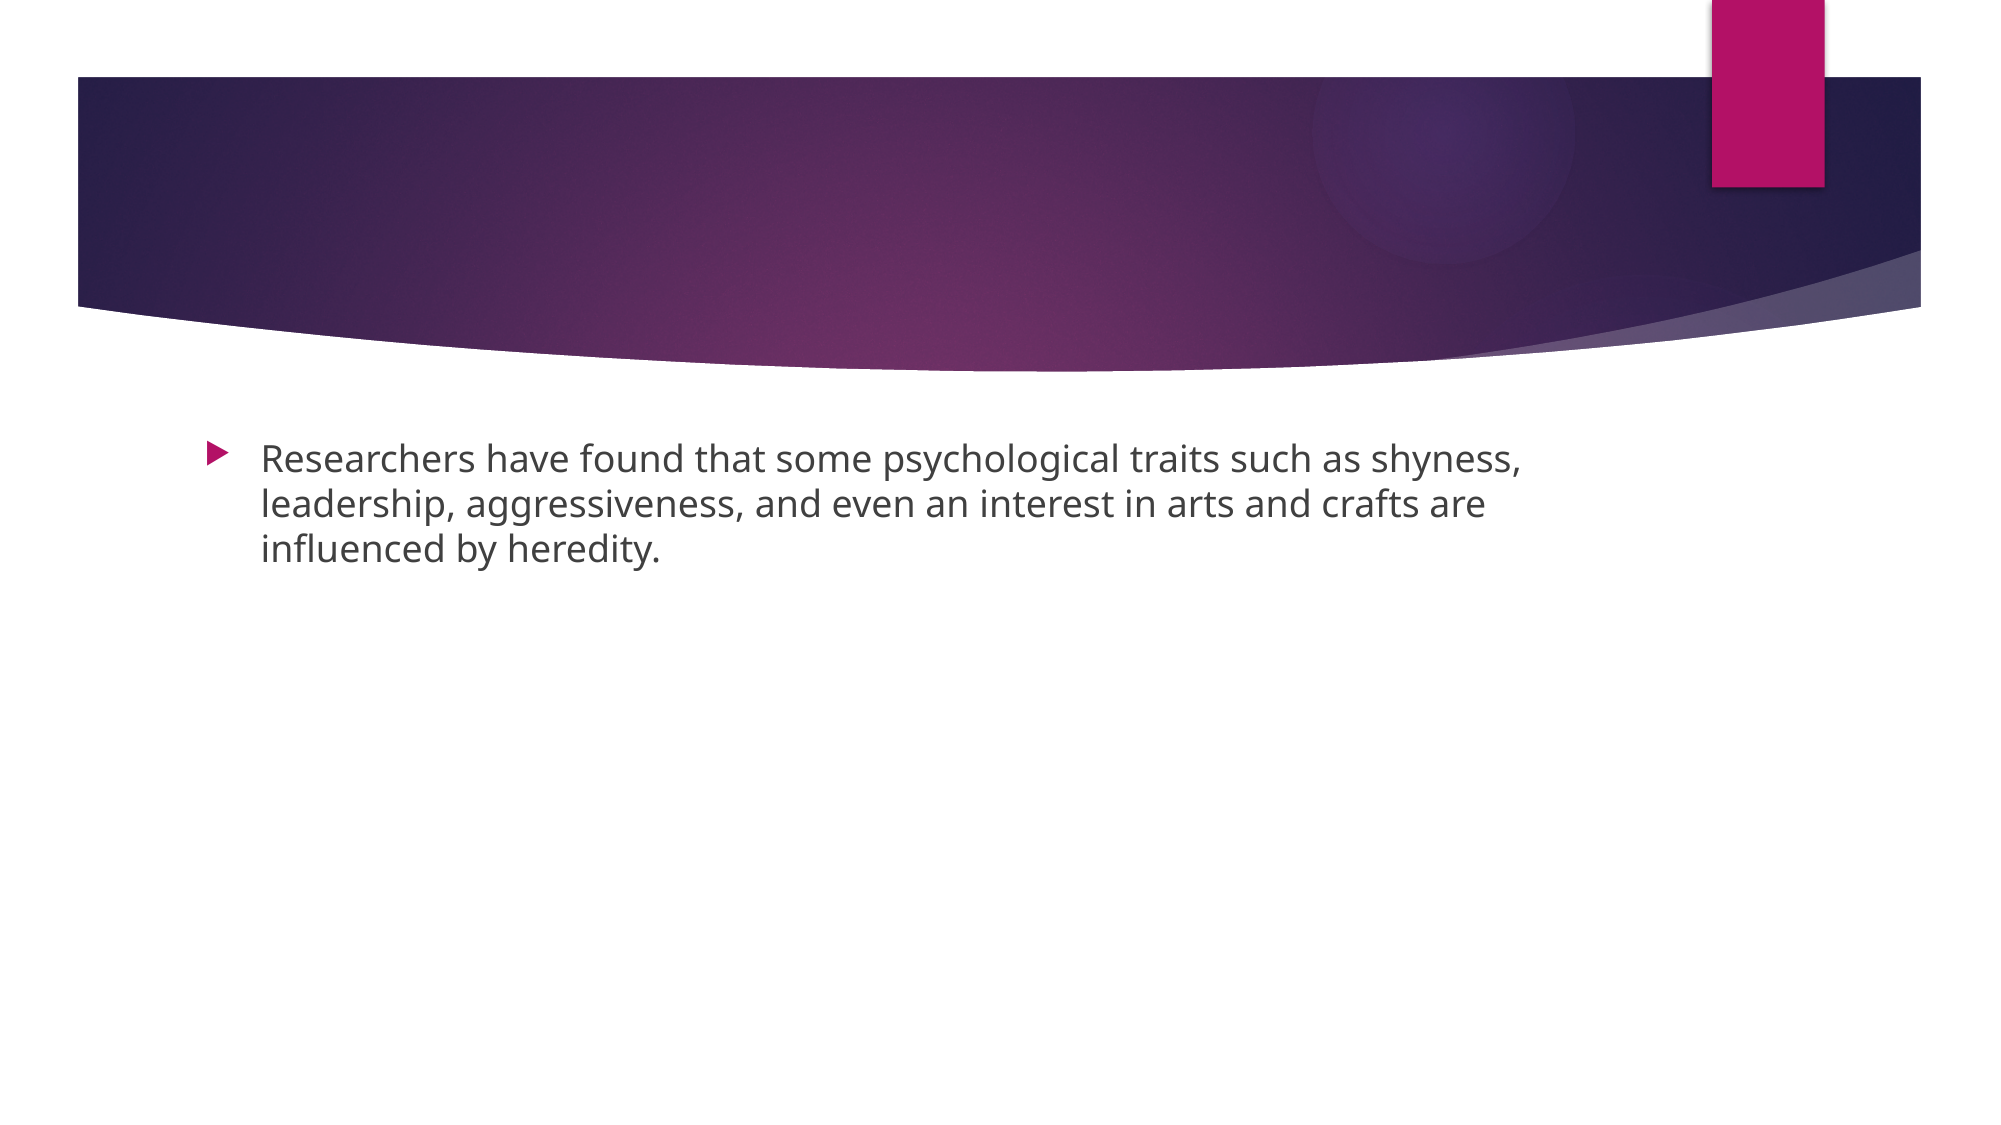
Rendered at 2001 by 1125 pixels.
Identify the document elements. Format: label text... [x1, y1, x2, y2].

list Researchers have found that some psychological traits such as shyness, leadership, aggressiveness, and even an interest in arts and crafts are influenced by heredity. [189, 427, 1638, 988]
